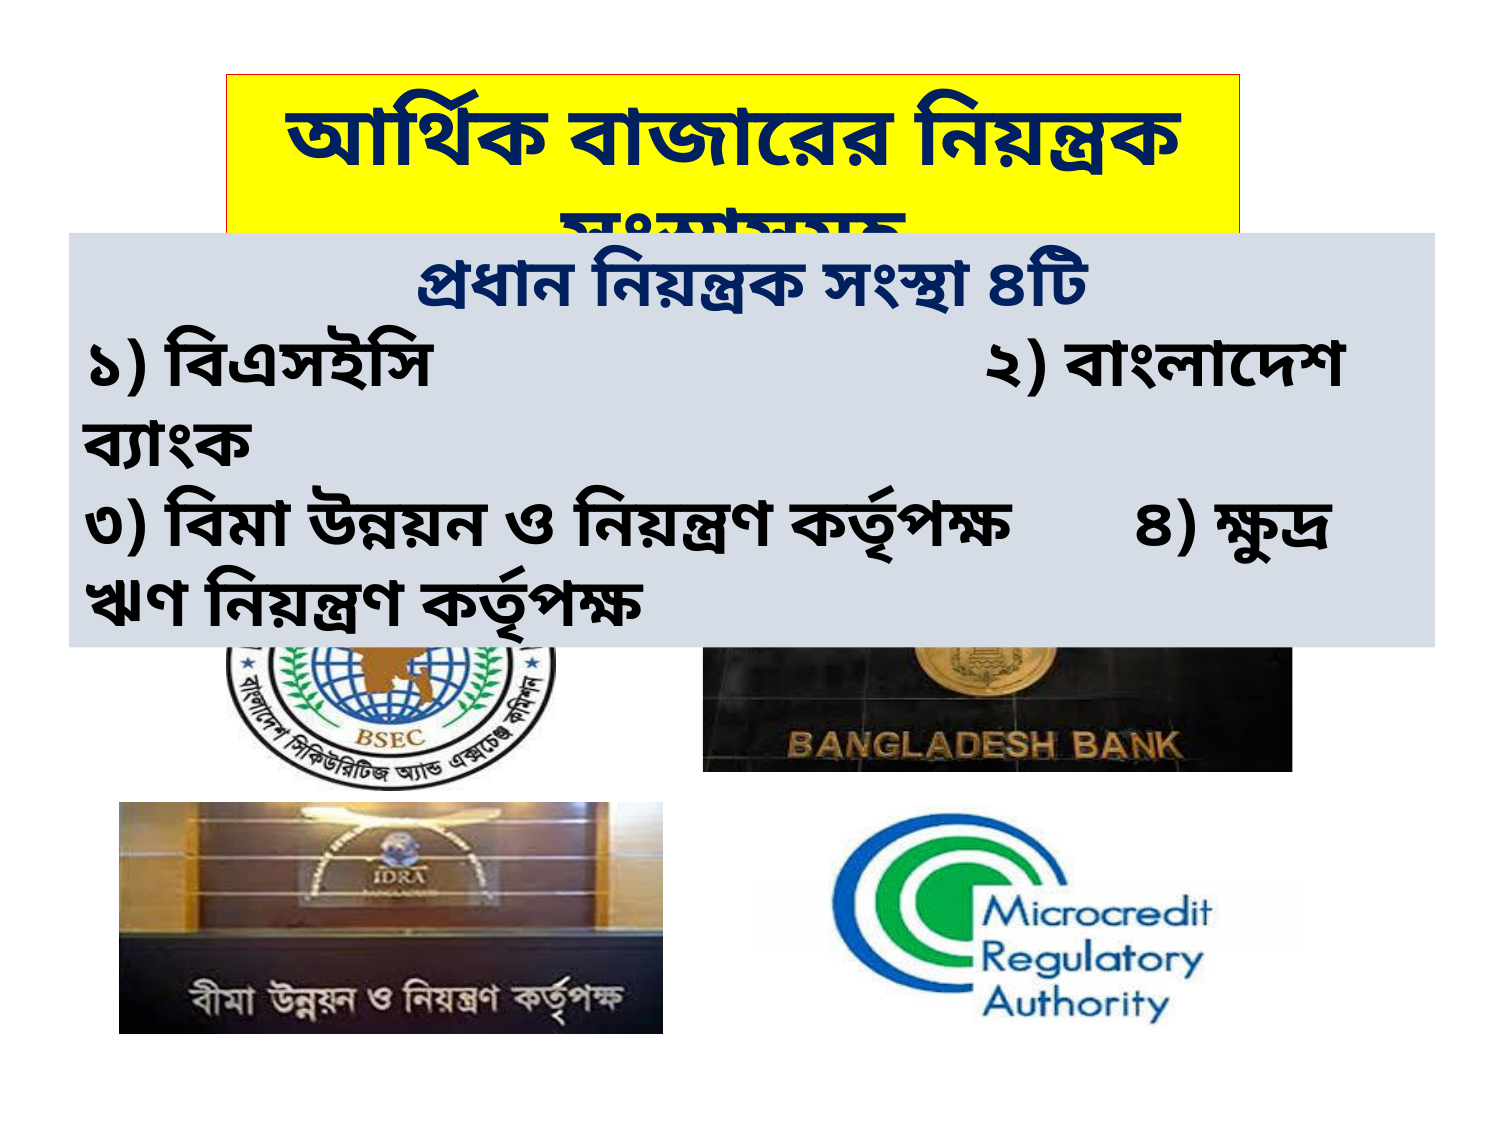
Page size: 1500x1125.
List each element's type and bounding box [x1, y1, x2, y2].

text_box [69, 74, 1435, 1040]
